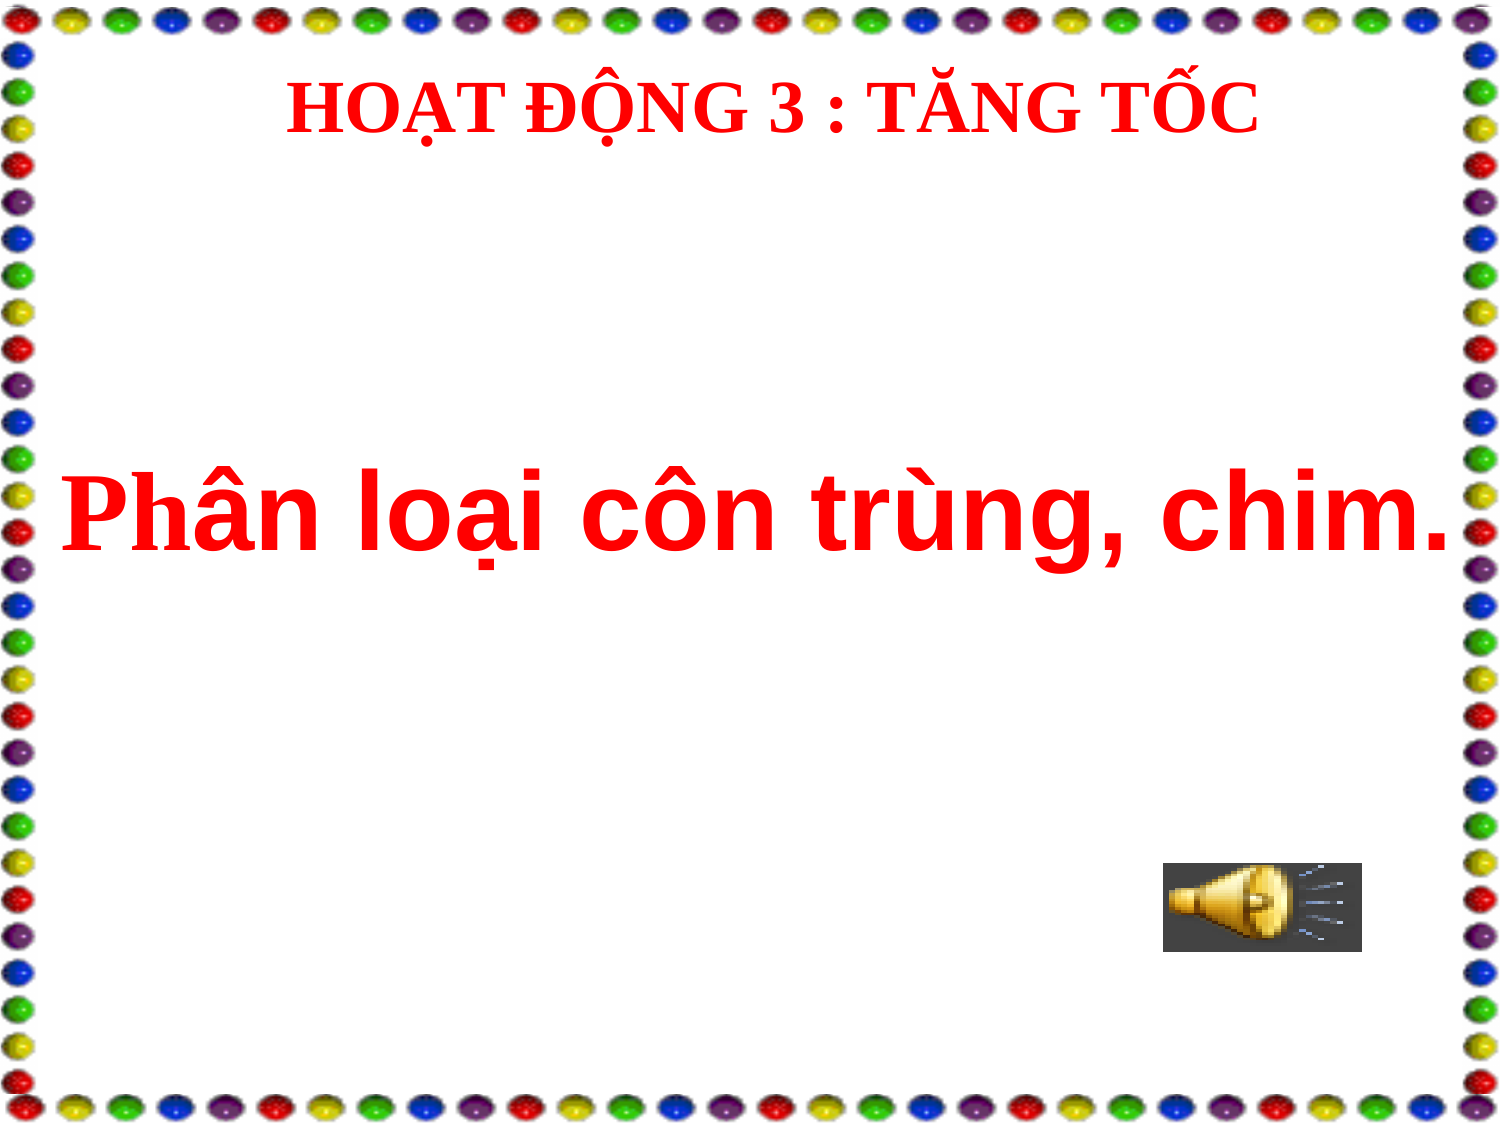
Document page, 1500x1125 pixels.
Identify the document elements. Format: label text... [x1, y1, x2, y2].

text_box Phân loại côn trùng, chim. [38, 359, 1462, 485]
picture [0, 1, 1500, 1125]
text_box HOẠT ĐỘNG 3 : TĂNG TỐC [99, 49, 1450, 138]
